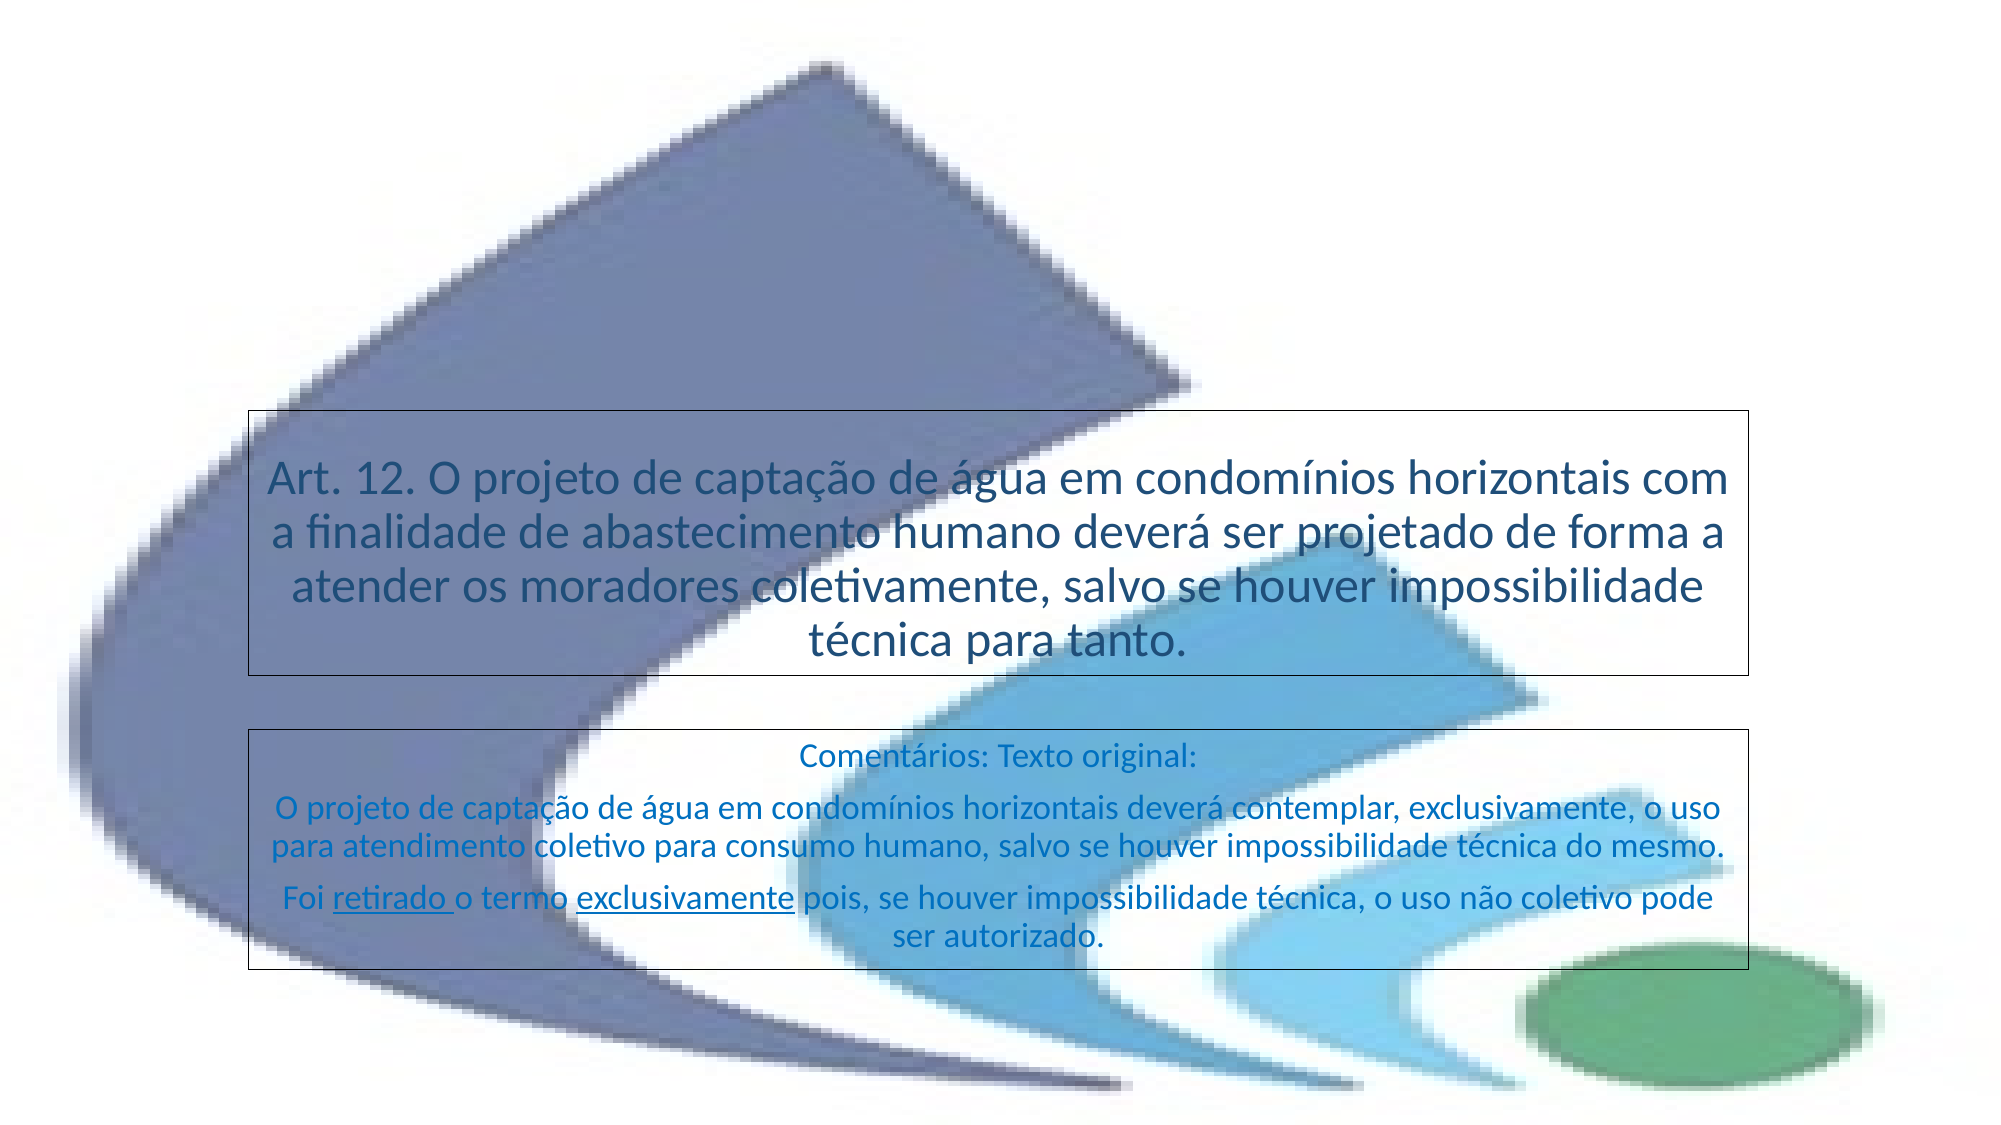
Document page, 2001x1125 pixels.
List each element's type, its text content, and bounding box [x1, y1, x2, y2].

subtitle Comentários: Texto original: O projeto de captação de água em condomínios horizontais deverá contemplar, exclusivamente, o uso para atendimento coletivo para consumo humano, salvo se houver impossibilidade técnica do mesmo. Foi retirado o termo exclusivamente pois, se houver impossibilidade técnica, o uso não coletivo pode ser autorizado. [248, 729, 1749, 970]
title Art. 12. O projeto de captação de água em condomínios horizontais com a finalidade de abastecimento humano deverá ser projetado de forma a atender os moradores coletivamente, salvo se houver impossibilidade técnica para tanto. [248, 410, 1749, 676]
